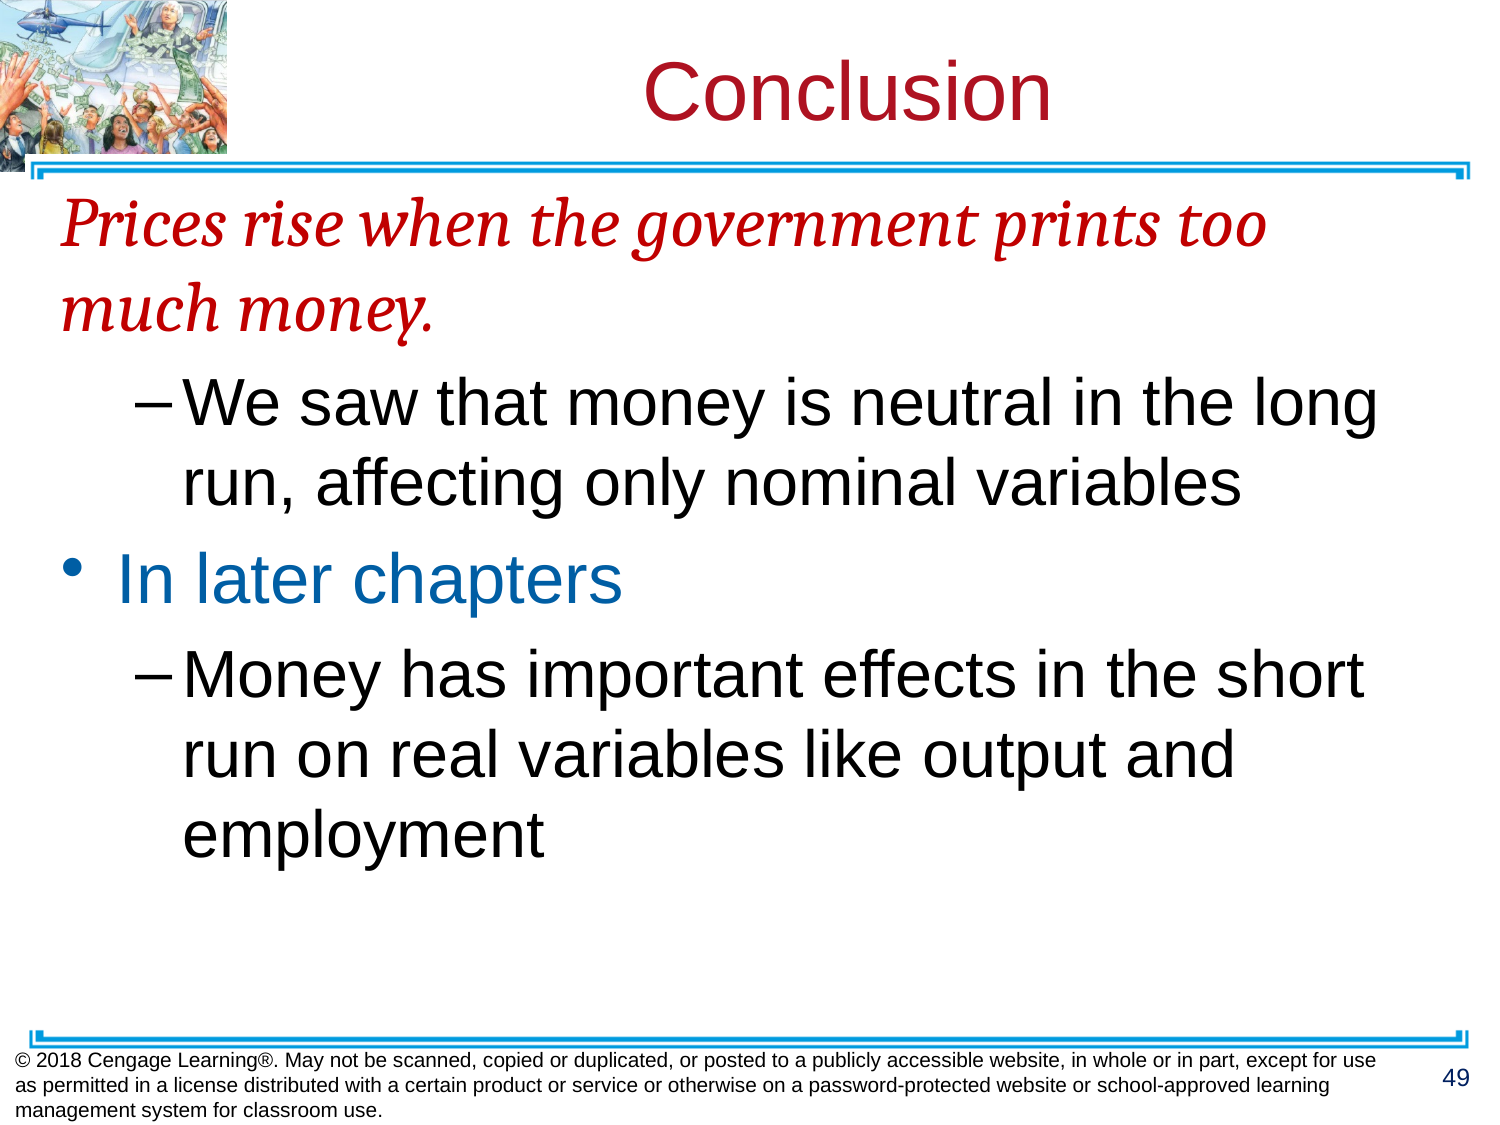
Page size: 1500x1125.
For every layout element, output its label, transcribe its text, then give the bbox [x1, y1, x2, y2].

list Prices rise when the government prints too much money. We saw that money is neutral in the long run, affecting only nominal variables In later chapters Money has important effects in the short run on real variables like output and employment [45, 168, 1455, 1055]
title Conclusion [219, 16, 1500, 158]
picture [1455, 1024, 1475, 1053]
slide_number 49 [1412, 1052, 1500, 1117]
picture [25, 1024, 45, 1043]
picture [0, 0, 1475, 186]
footer © 2018 Cengage Learning®. May not be scanned, copied or duplicated, or posted to a publicly accessible website, in whole or in part, except for use as permitted in a license distributed with a certain product or service or otherwise on a password-protected website or school-approved learning management system for classroom use. [0, 1043, 1412, 1125]
